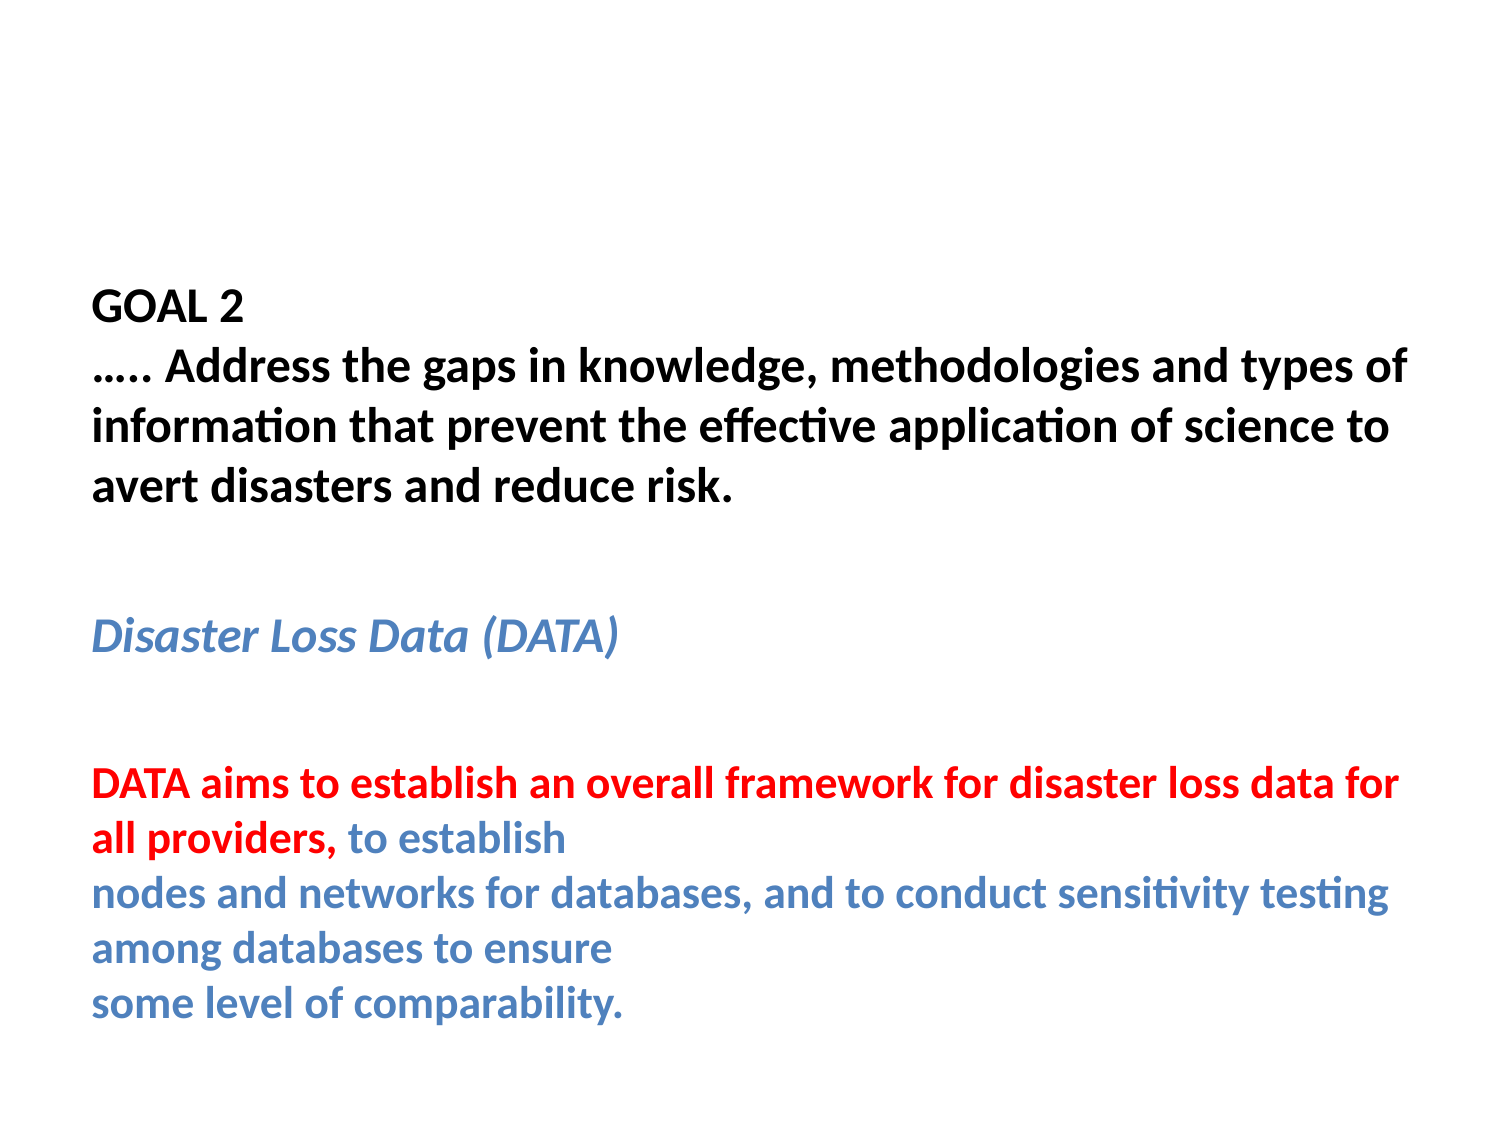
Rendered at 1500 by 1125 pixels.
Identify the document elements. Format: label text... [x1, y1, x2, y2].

text_box GOAL 2 ….. Address the gaps in knowledge, methodologies and types of information that prevent the effective application of science to avert disasters and reduce risk. Disaster Loss Data (DATA) DATA aims to establish an overall framework for disaster loss data for all providers, to establish nodes and networks for databases, and to conduct sensitivity testing among databases to ensure some level of comparability. [76, 219, 1424, 1125]
